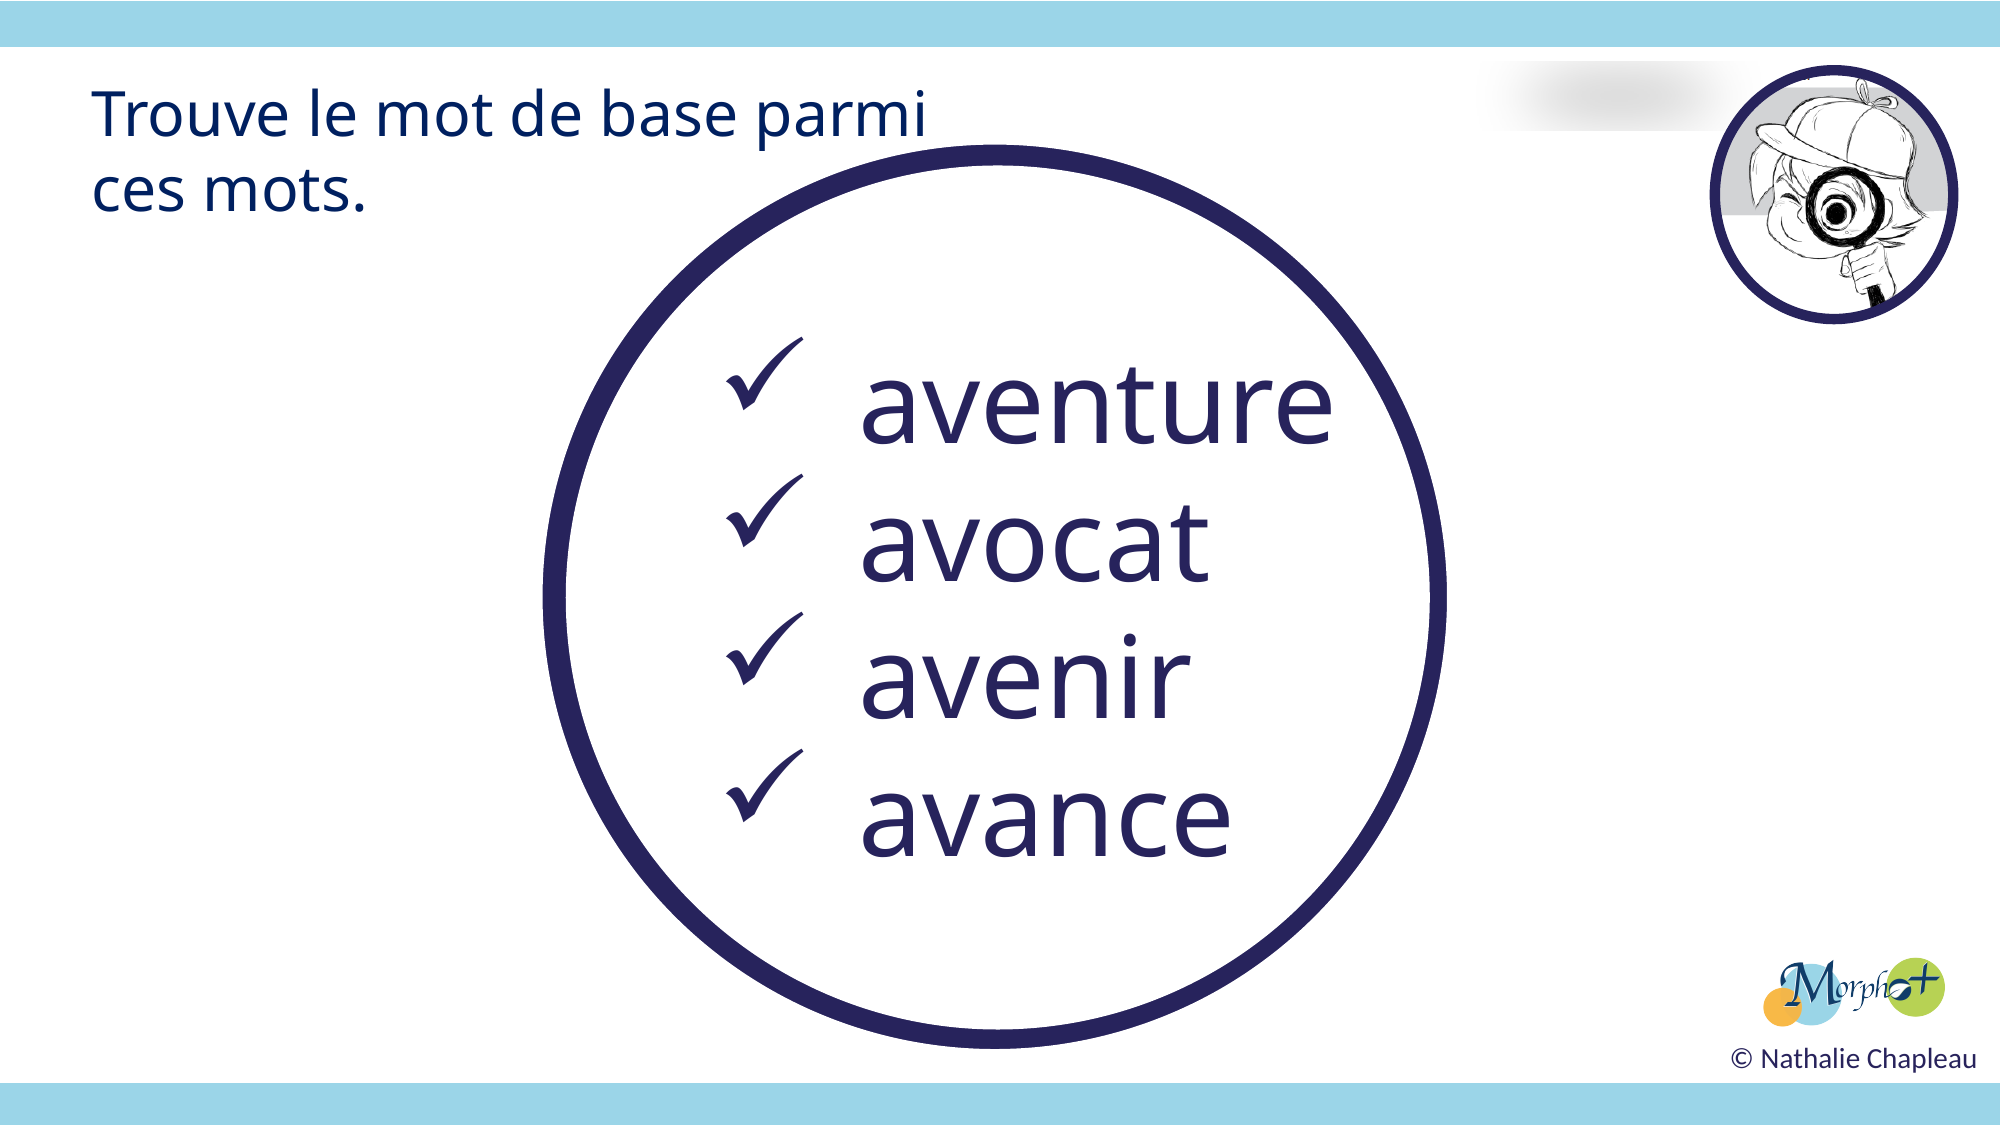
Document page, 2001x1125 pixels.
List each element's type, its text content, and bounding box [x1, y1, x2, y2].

text_box © Nathalie Chapleau [1714, 1032, 2000, 1083]
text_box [541, 143, 1449, 1051]
text_box Trouve le mot de base parmi ces mots. [76, 67, 1042, 232]
text_box [0, 3, 2000, 45]
picture [1714, 70, 1954, 320]
text_box [0, 1083, 2000, 1125]
picture [1757, 950, 1954, 1035]
